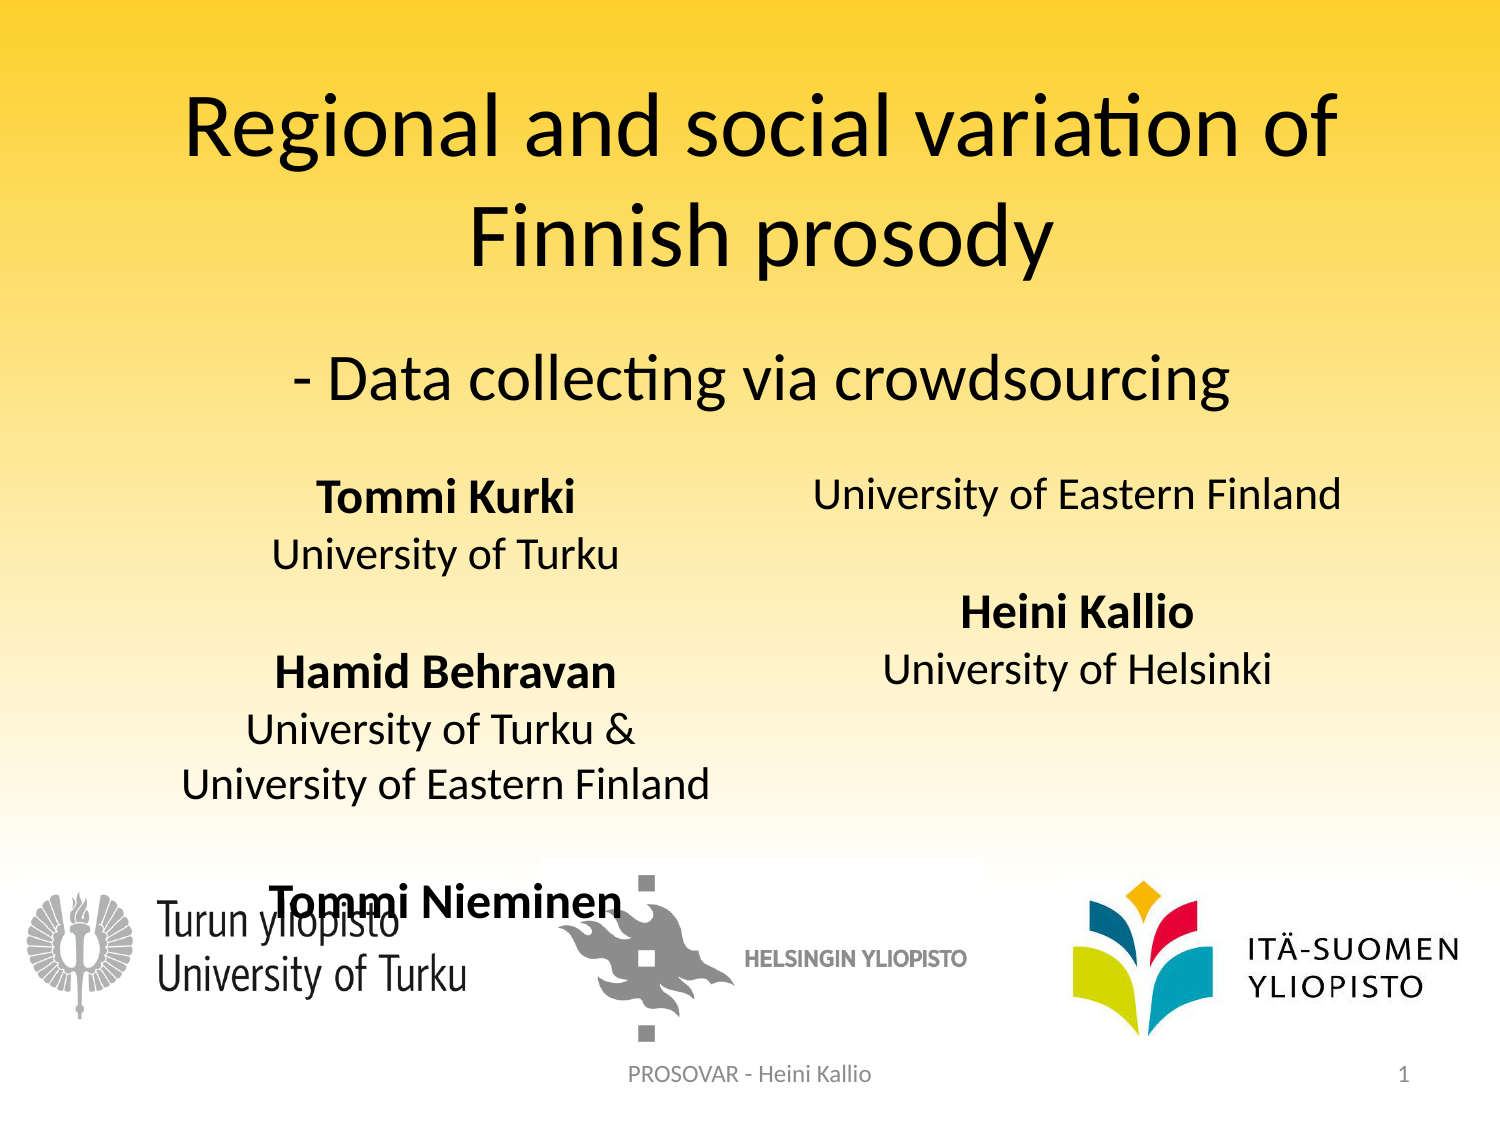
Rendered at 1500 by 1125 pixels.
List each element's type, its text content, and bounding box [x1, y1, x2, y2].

text_box Tommi Kurki University of Turku Hamid Behravan University of Turku & University of Eastern Finland Tommi Nieminen University of Eastern Finland Heini Kallio University of Helsinki [115, 456, 1409, 940]
subtitle - Data collecting via crowdsourcing [236, 326, 1287, 456]
title Regional and social variation of Finnish prosody [124, 54, 1400, 296]
picture [25, 876, 504, 1040]
footer PROSOVAR - Heini Kallio [512, 1042, 988, 1103]
slide_number 1 [1074, 1048, 1425, 1103]
picture [1068, 876, 1465, 1040]
picture [540, 858, 983, 1058]
